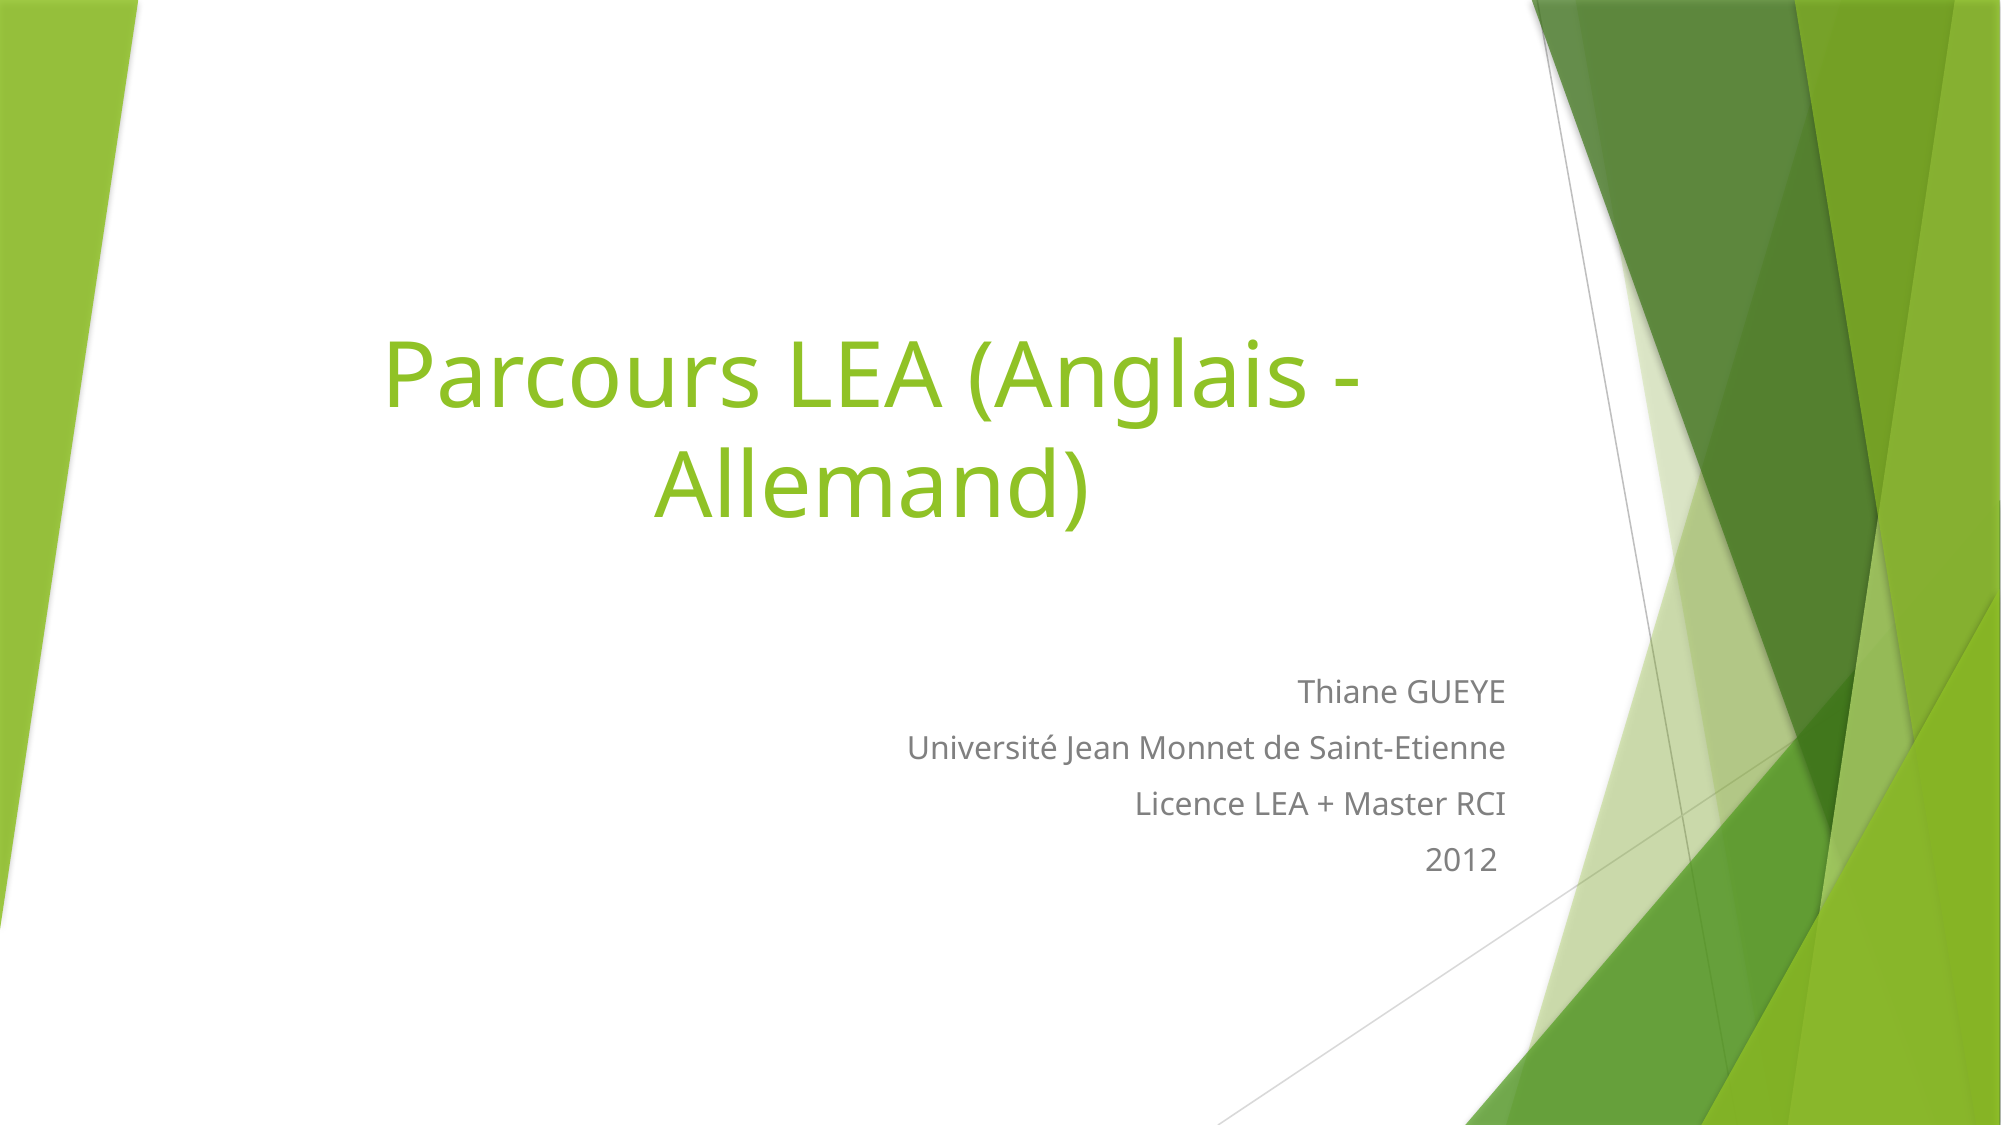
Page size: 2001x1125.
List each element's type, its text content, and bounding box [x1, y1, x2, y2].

title Parcours LEA (Anglais - Allemand) [163, 290, 1582, 562]
subtitle Thiane GUEYE Université Jean Monnet de Saint-Etienne Licence LEA + Master RCI 2012 [247, 664, 1522, 887]
